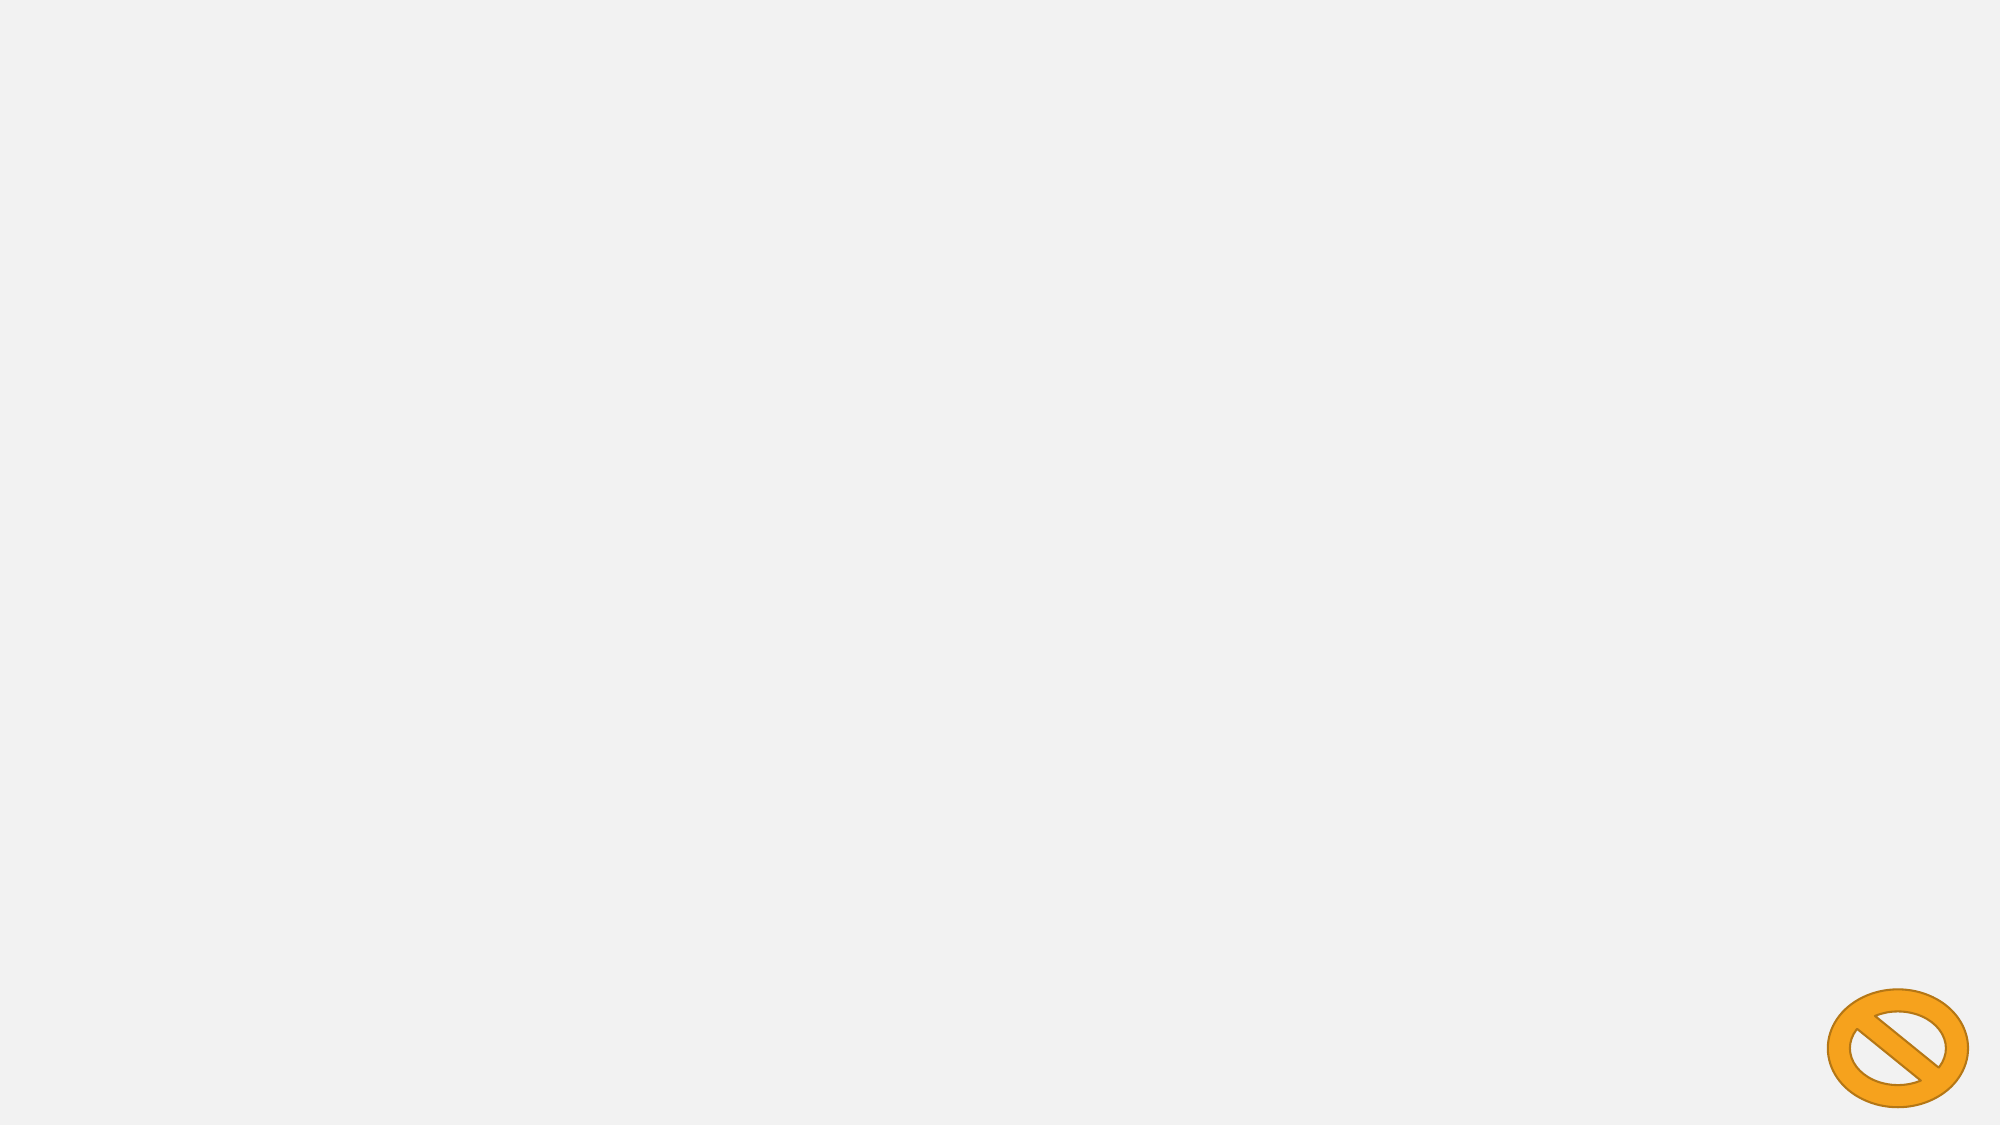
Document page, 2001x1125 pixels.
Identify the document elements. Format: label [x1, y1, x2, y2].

text_box [1826, 988, 1970, 1109]
